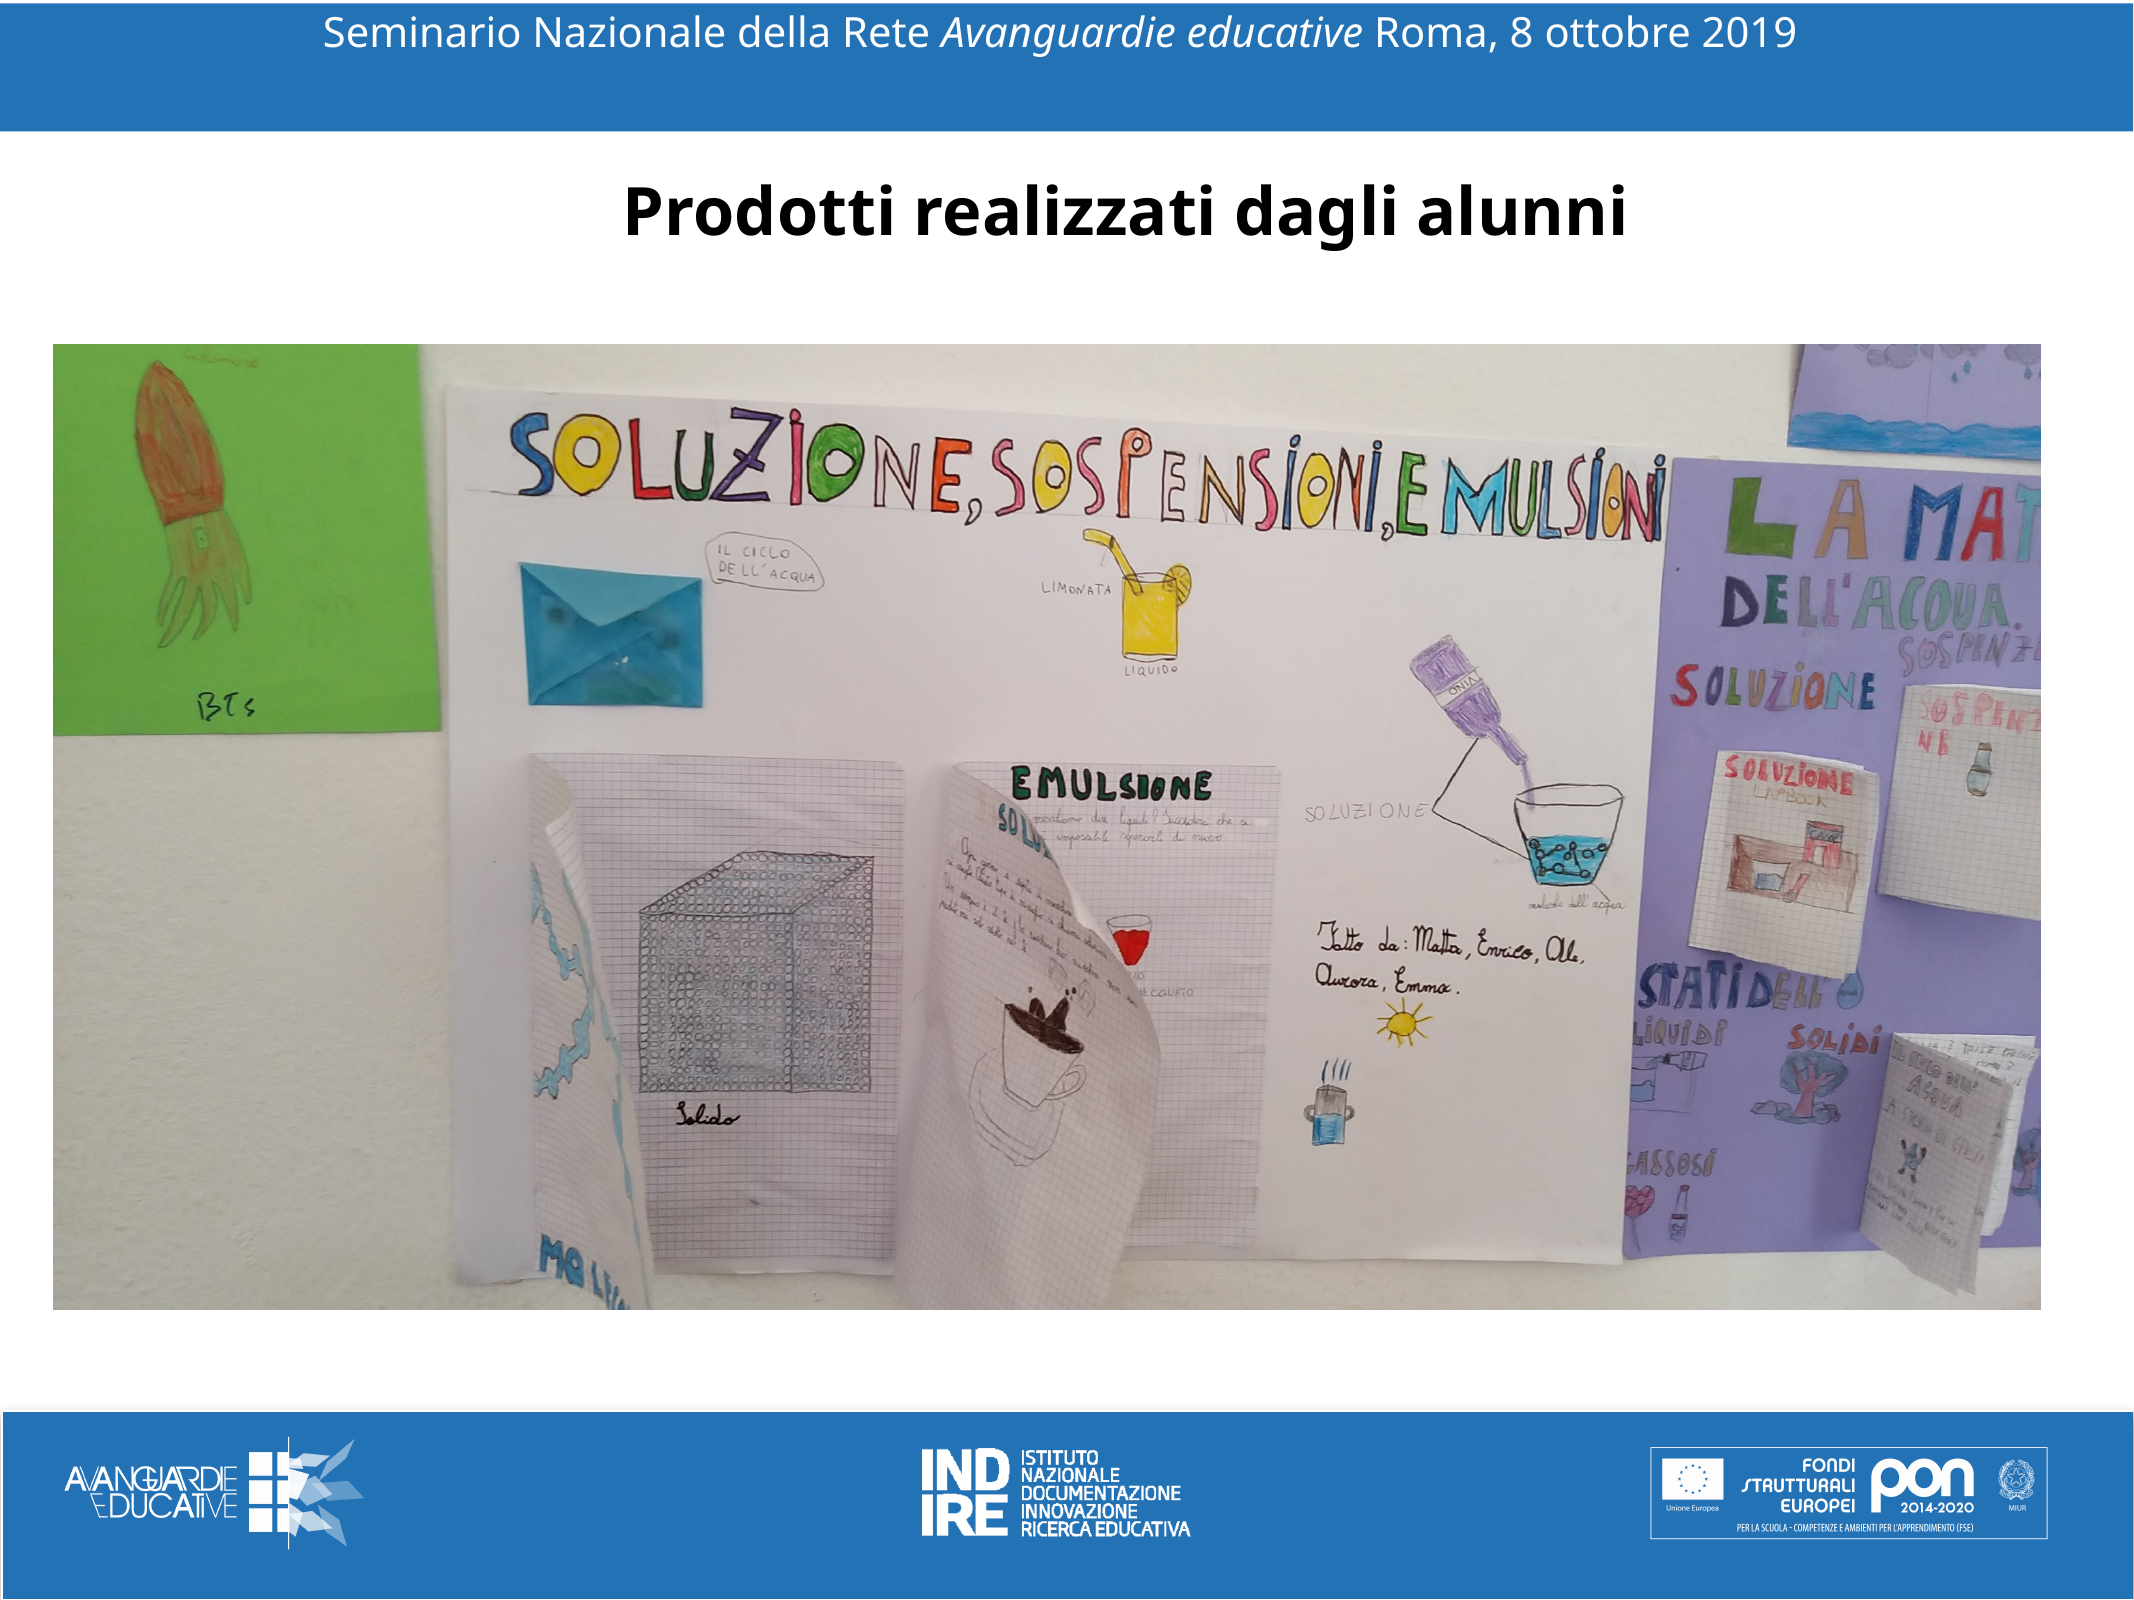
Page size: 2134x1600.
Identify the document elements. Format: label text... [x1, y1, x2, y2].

picture [1638, 1433, 2056, 1551]
picture [53, 343, 2041, 1310]
text_box Prodotti realizzati dagli alunni [219, 166, 2033, 252]
text_box Seminario Nazionale della Rete Avanguardie educative Roma, 8 ottobre 2019 [0, 3, 2134, 132]
picture [63, 1433, 376, 1551]
text_box [1, 1410, 2134, 1600]
picture [909, 1433, 1203, 1551]
